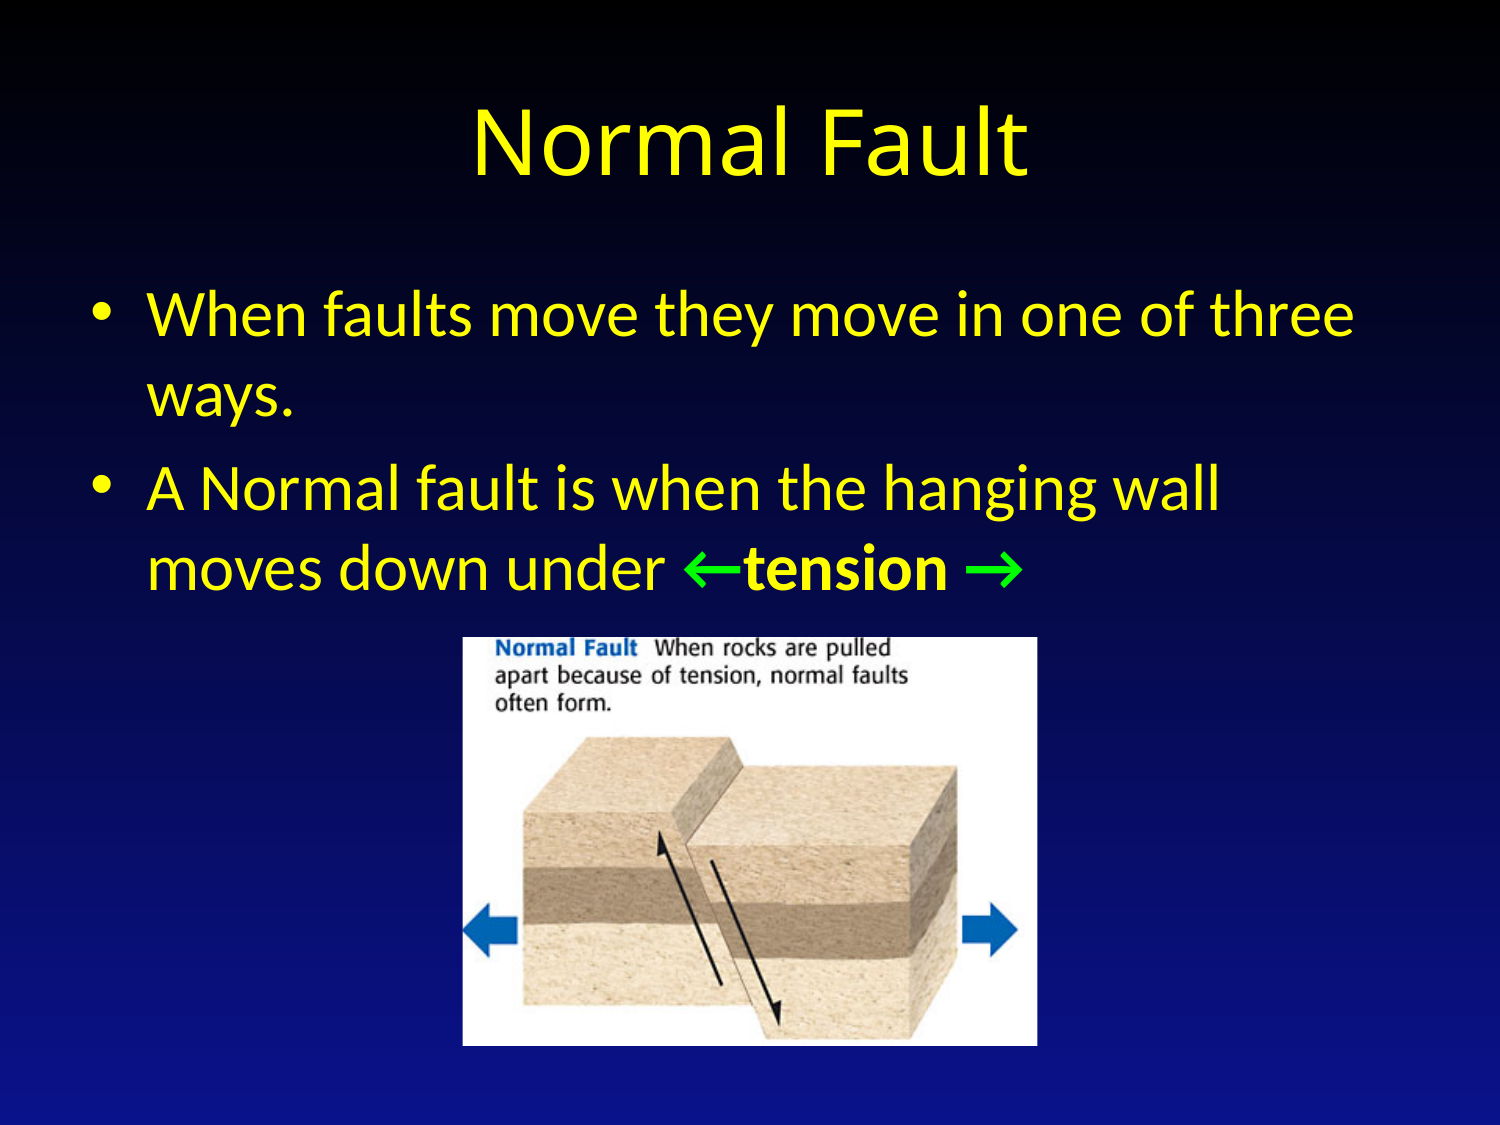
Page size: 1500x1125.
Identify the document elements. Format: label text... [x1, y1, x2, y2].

list When faults move they move in one of three ways. A Normal fault is when the hanging wall moves down under ←tension → [75, 262, 1425, 1005]
title Normal Fault [75, 45, 1425, 233]
picture [462, 637, 1038, 1046]
